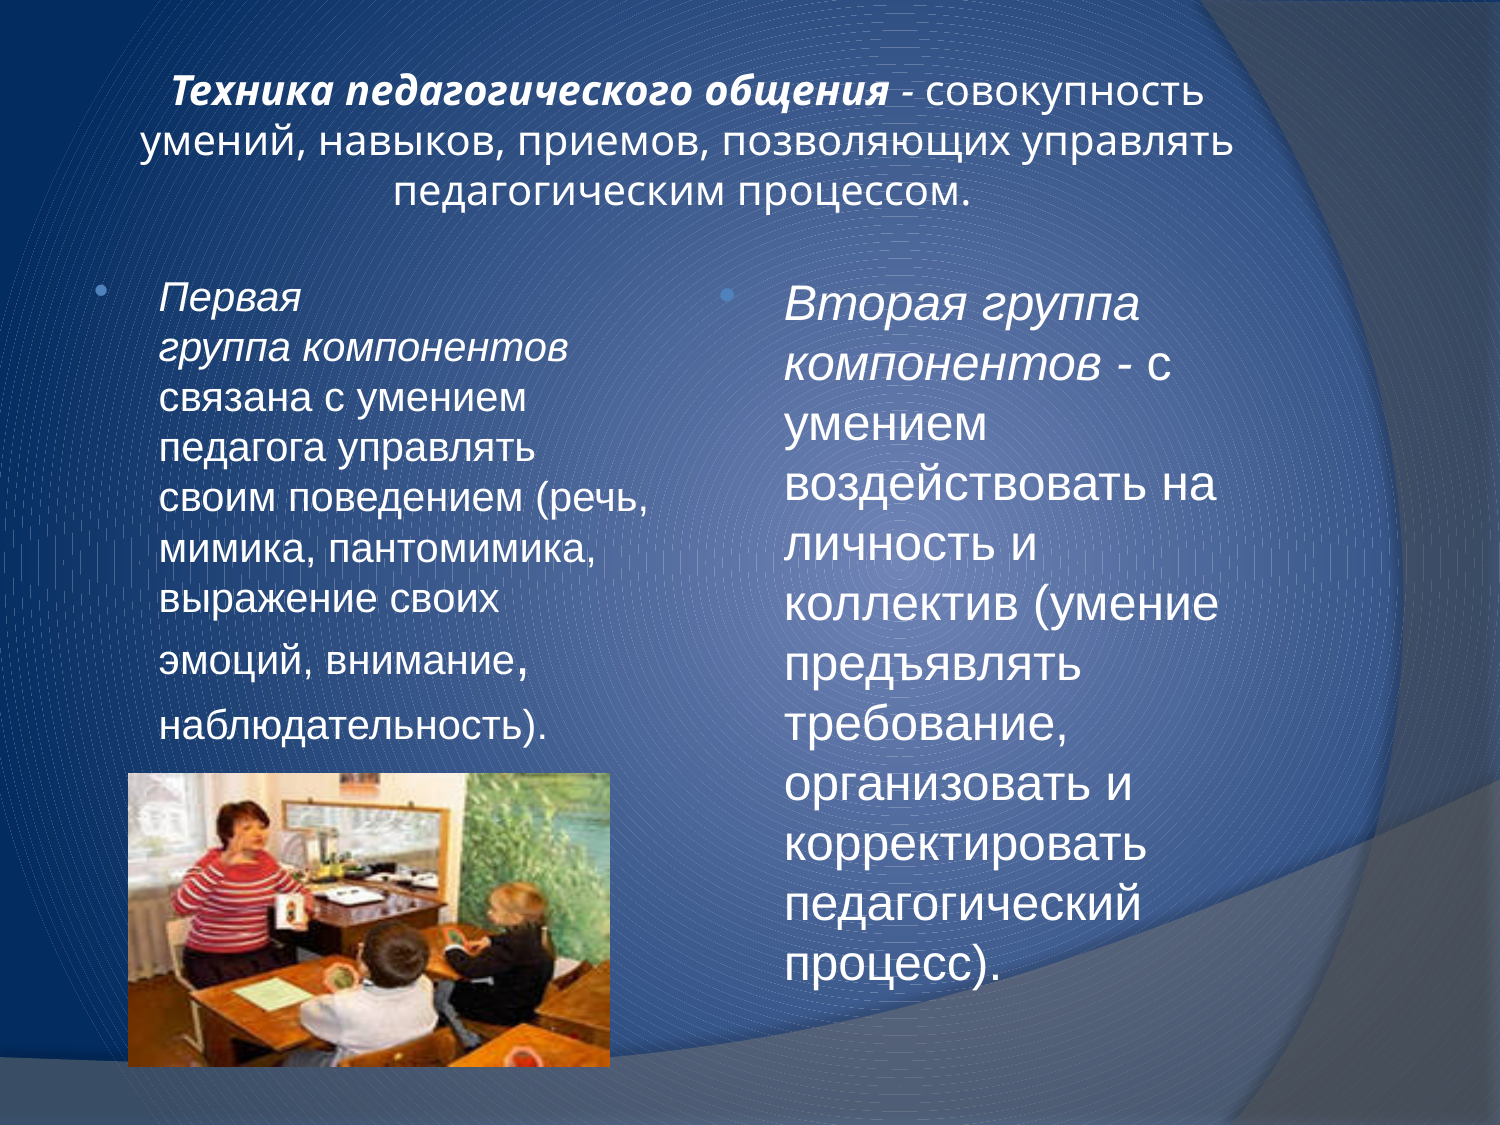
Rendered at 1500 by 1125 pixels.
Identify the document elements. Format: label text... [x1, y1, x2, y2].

list Первая группа компонентов связана с умением педагога управлять своим поведением (речь, мимика, пантомимика, выражение своих эмоций, внимание, наблюдательность). [75, 262, 675, 1005]
picture [128, 773, 610, 1067]
title Техника педагогического общения - совокупность умений, навыков, приемов, позволяющих управлять педагогическим процессом. [75, 45, 1300, 233]
list Вторая группа компонентов - с умением воздействовать на личность и коллектив (умение предъявлять требование, организовать и корректировать педагогический процесс). [699, 262, 1300, 1005]
